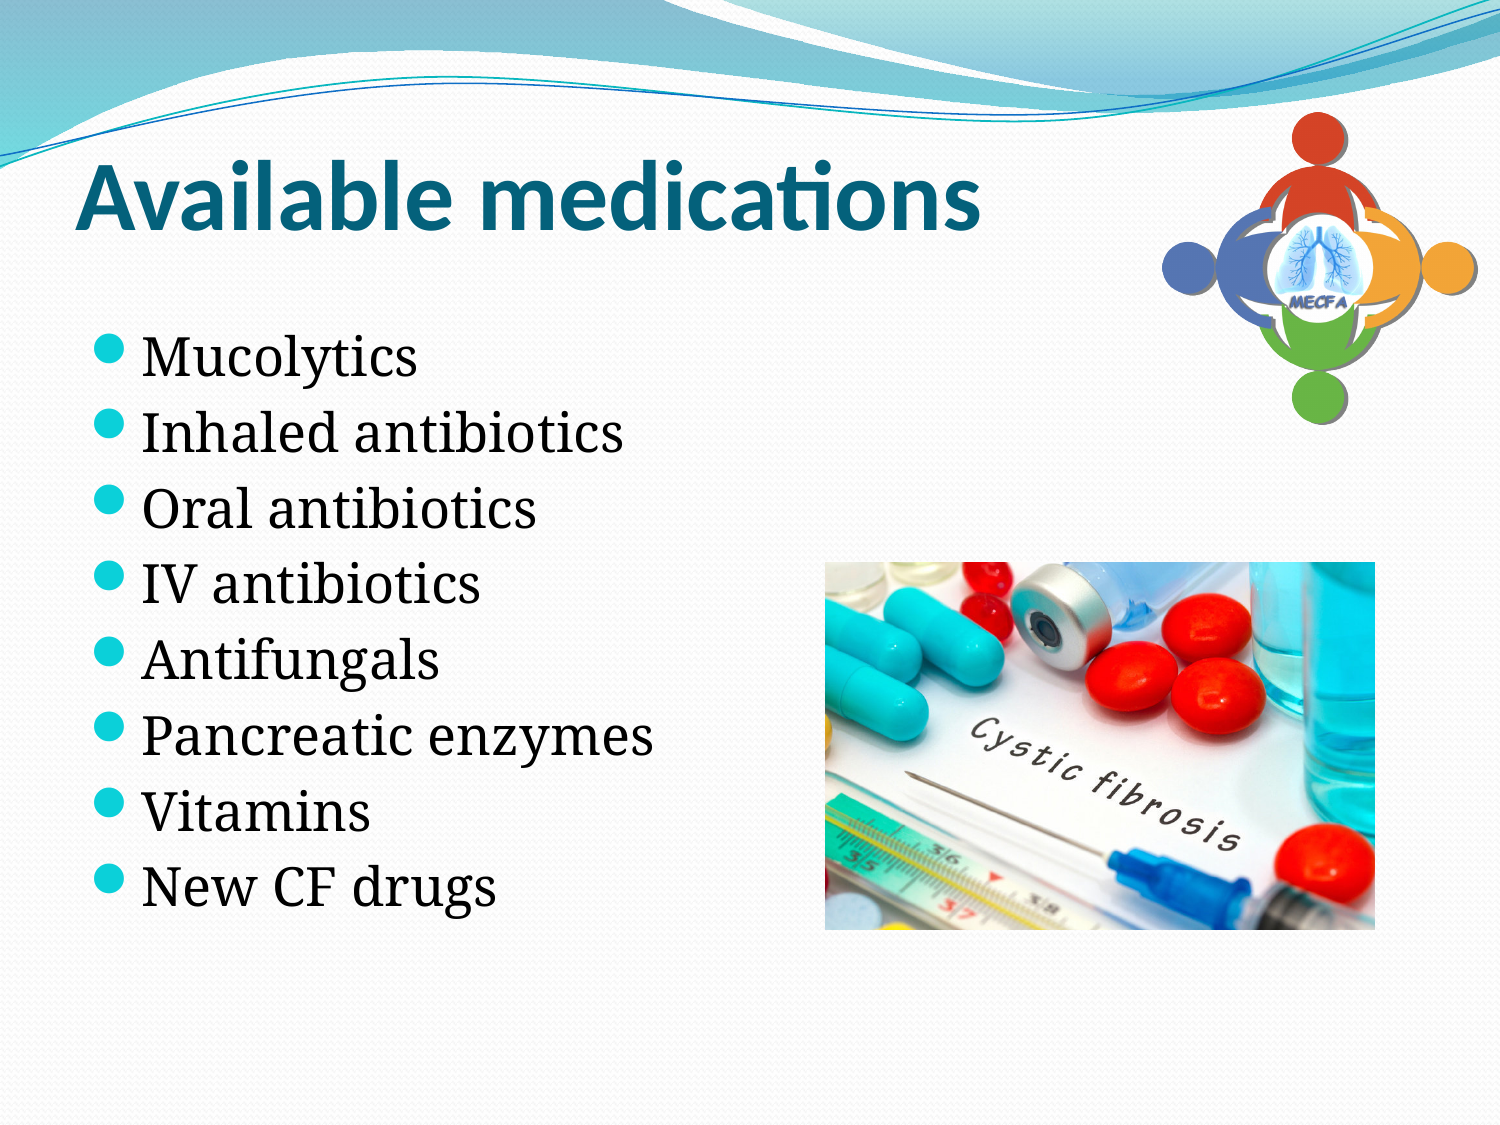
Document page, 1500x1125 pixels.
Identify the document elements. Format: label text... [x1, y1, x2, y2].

title Available medications [75, 62, 1425, 250]
list Mucolytics Inhaled antibiotics Oral antibiotics IV antibiotics Antifungals Pancreatic enzymes Vitamins New CF drugs [75, 314, 738, 1043]
picture [1162, 112, 1478, 426]
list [824, 562, 1376, 930]
